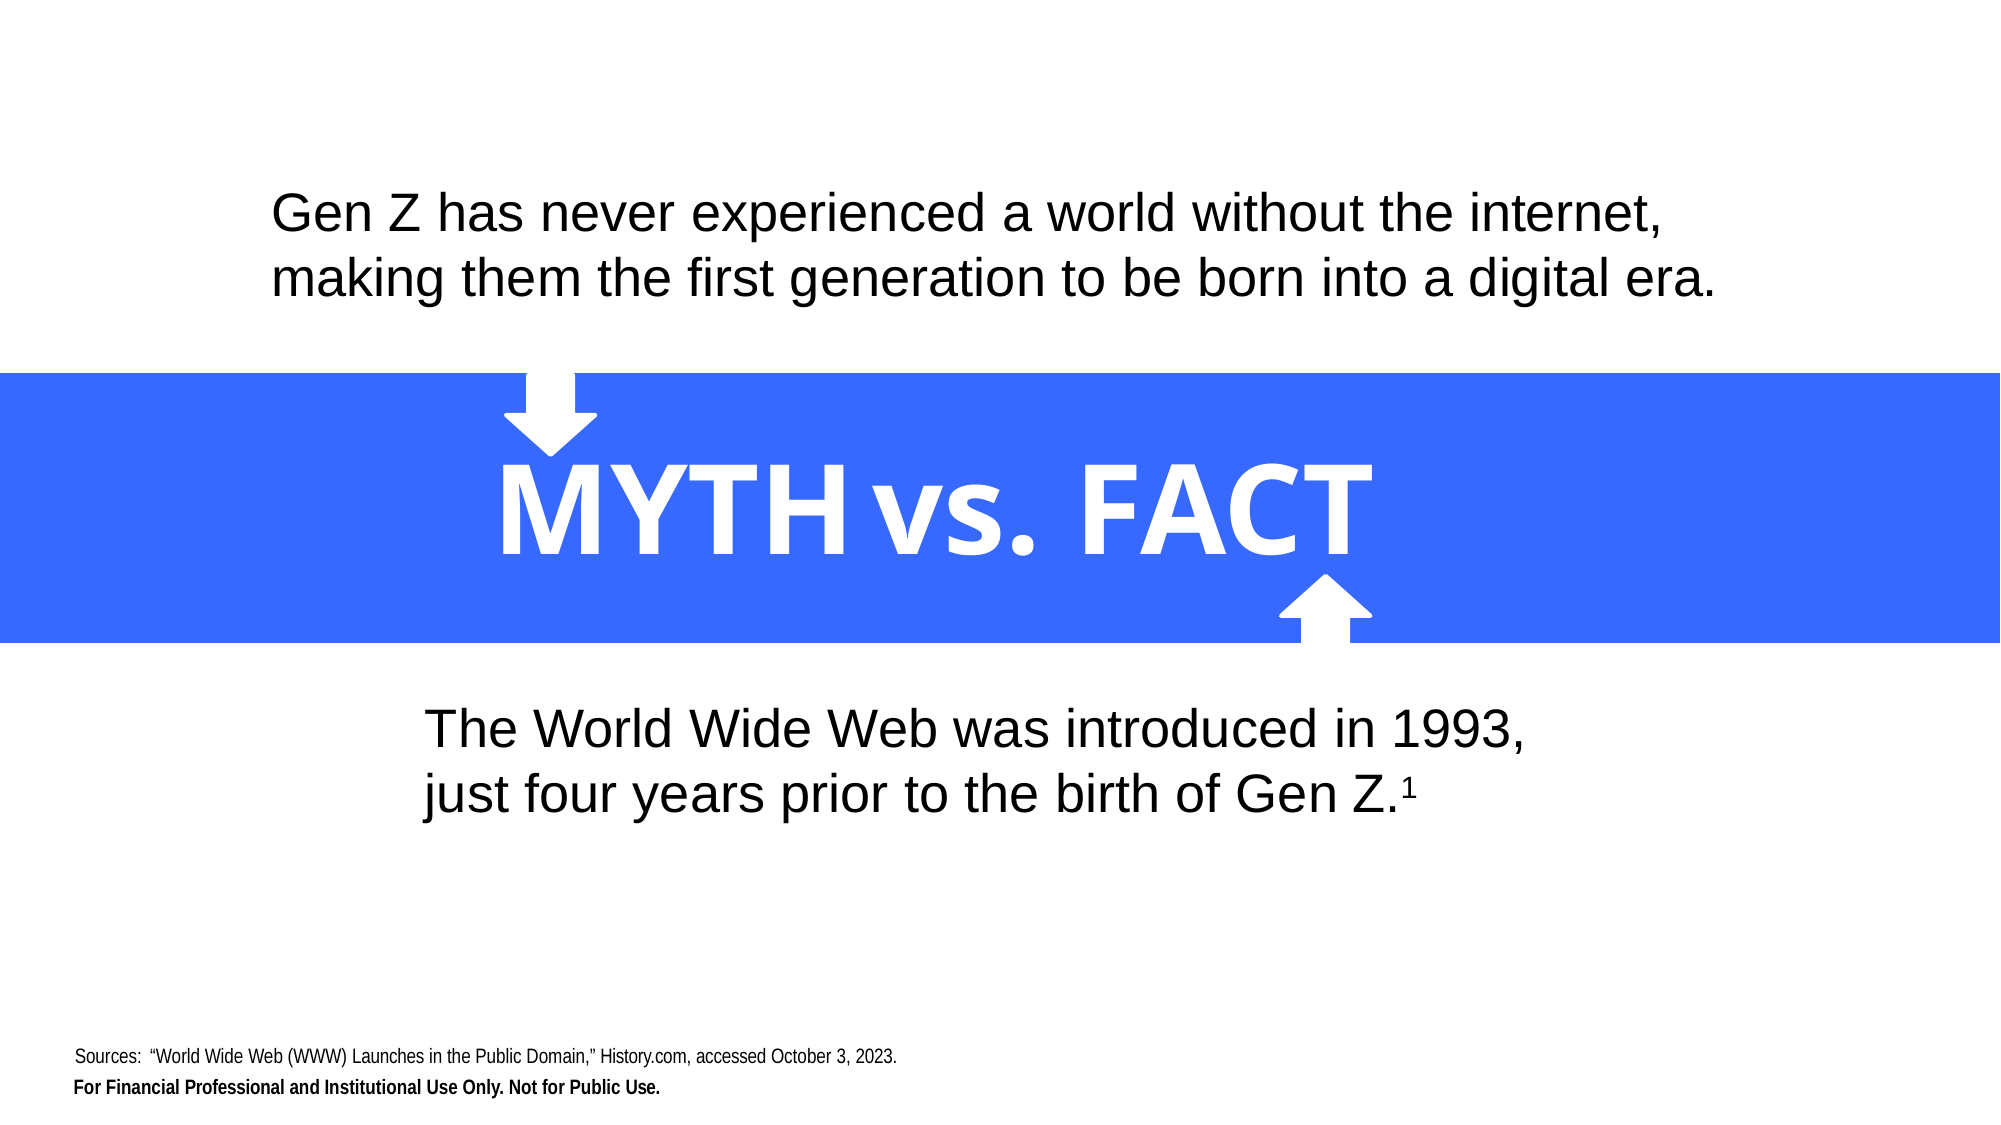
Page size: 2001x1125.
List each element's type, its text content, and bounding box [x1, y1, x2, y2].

title Gen Z has never experienced a world without the internet, making them the first generation to be born into a digital era. [269, 175, 1721, 366]
text_box Sources: “World Wide Web (WWW) Launches in the Public Domain,” History.com, accessed October 3, 2023. For Financial Professional and Institutional Use Only. Not for Public Use. [71, 1042, 907, 1099]
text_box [503, 372, 1373, 659]
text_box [1373, 372, 2000, 644]
text_box The World Wide Web was introduced in 1993, just four years prior to the birth of Gen Z.1 [418, 691, 1533, 824]
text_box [0, 372, 502, 644]
